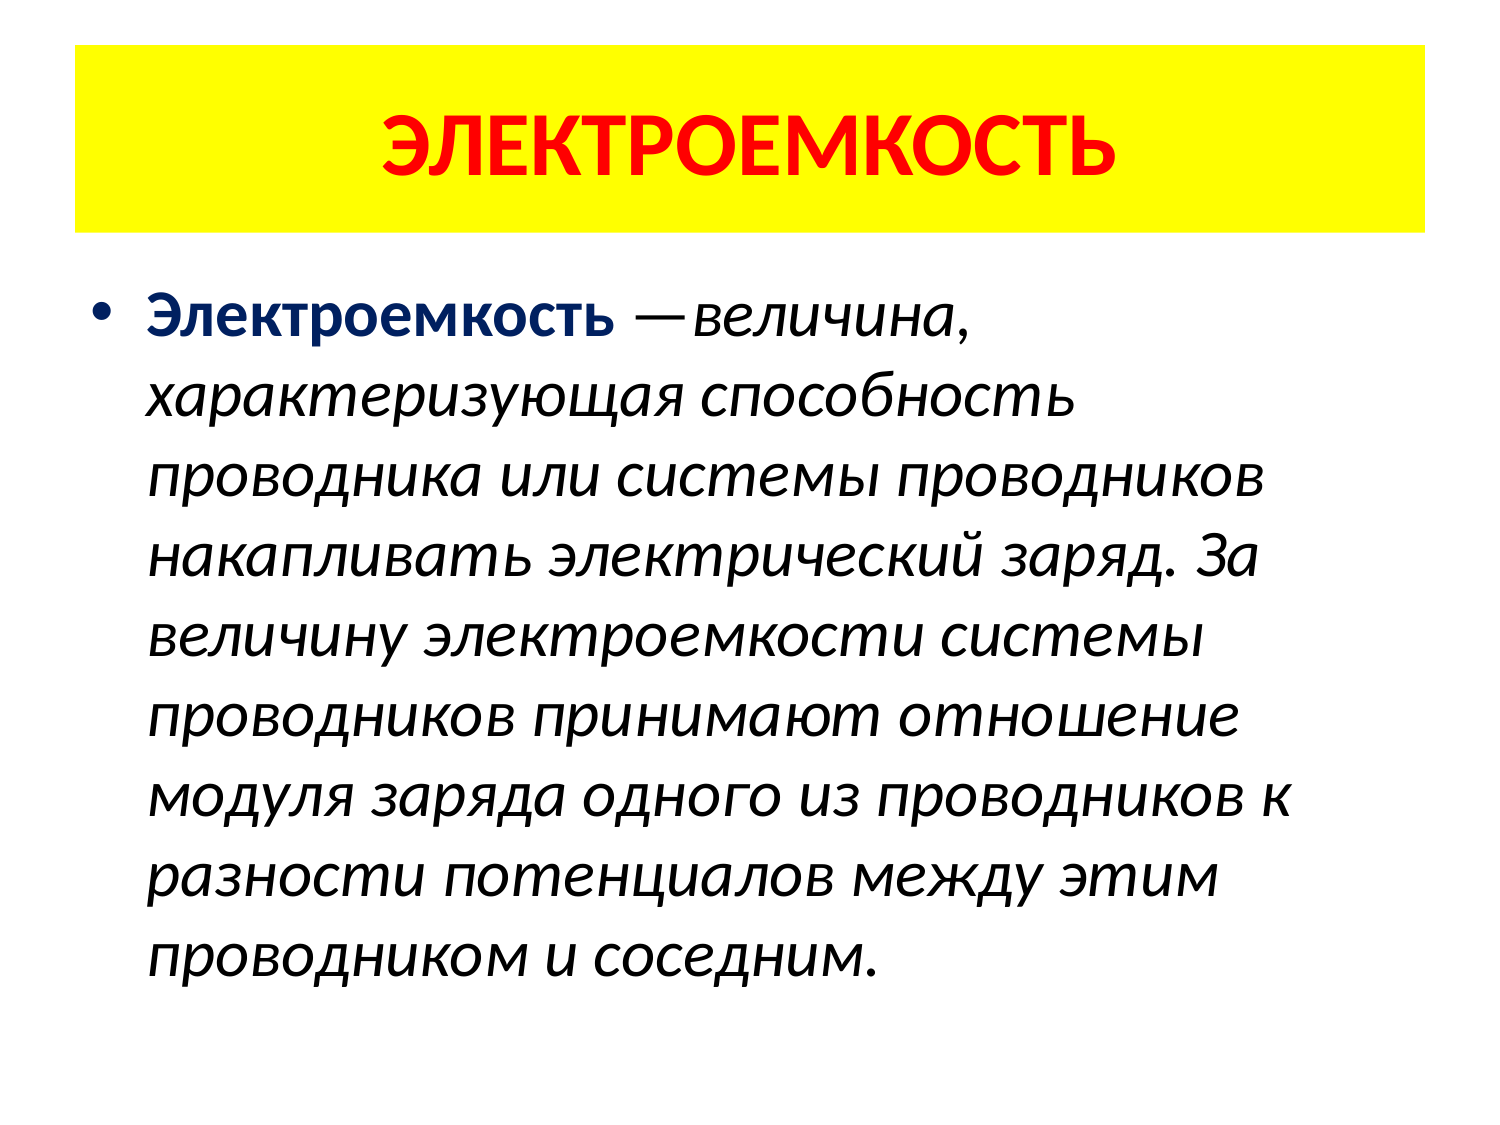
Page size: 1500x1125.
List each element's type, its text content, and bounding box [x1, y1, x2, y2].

title ЭЛЕКТРОЕМКОСТЬ [75, 45, 1425, 233]
list Электроемкость —величина, характеризующая способность проводника или системы проводников накапливать электрический заряд. За величину электроемкости системы проводников принимают отношение модуля заряда одного из проводников к разности потенциалов между этим проводником и соседним. [75, 262, 1425, 1005]
